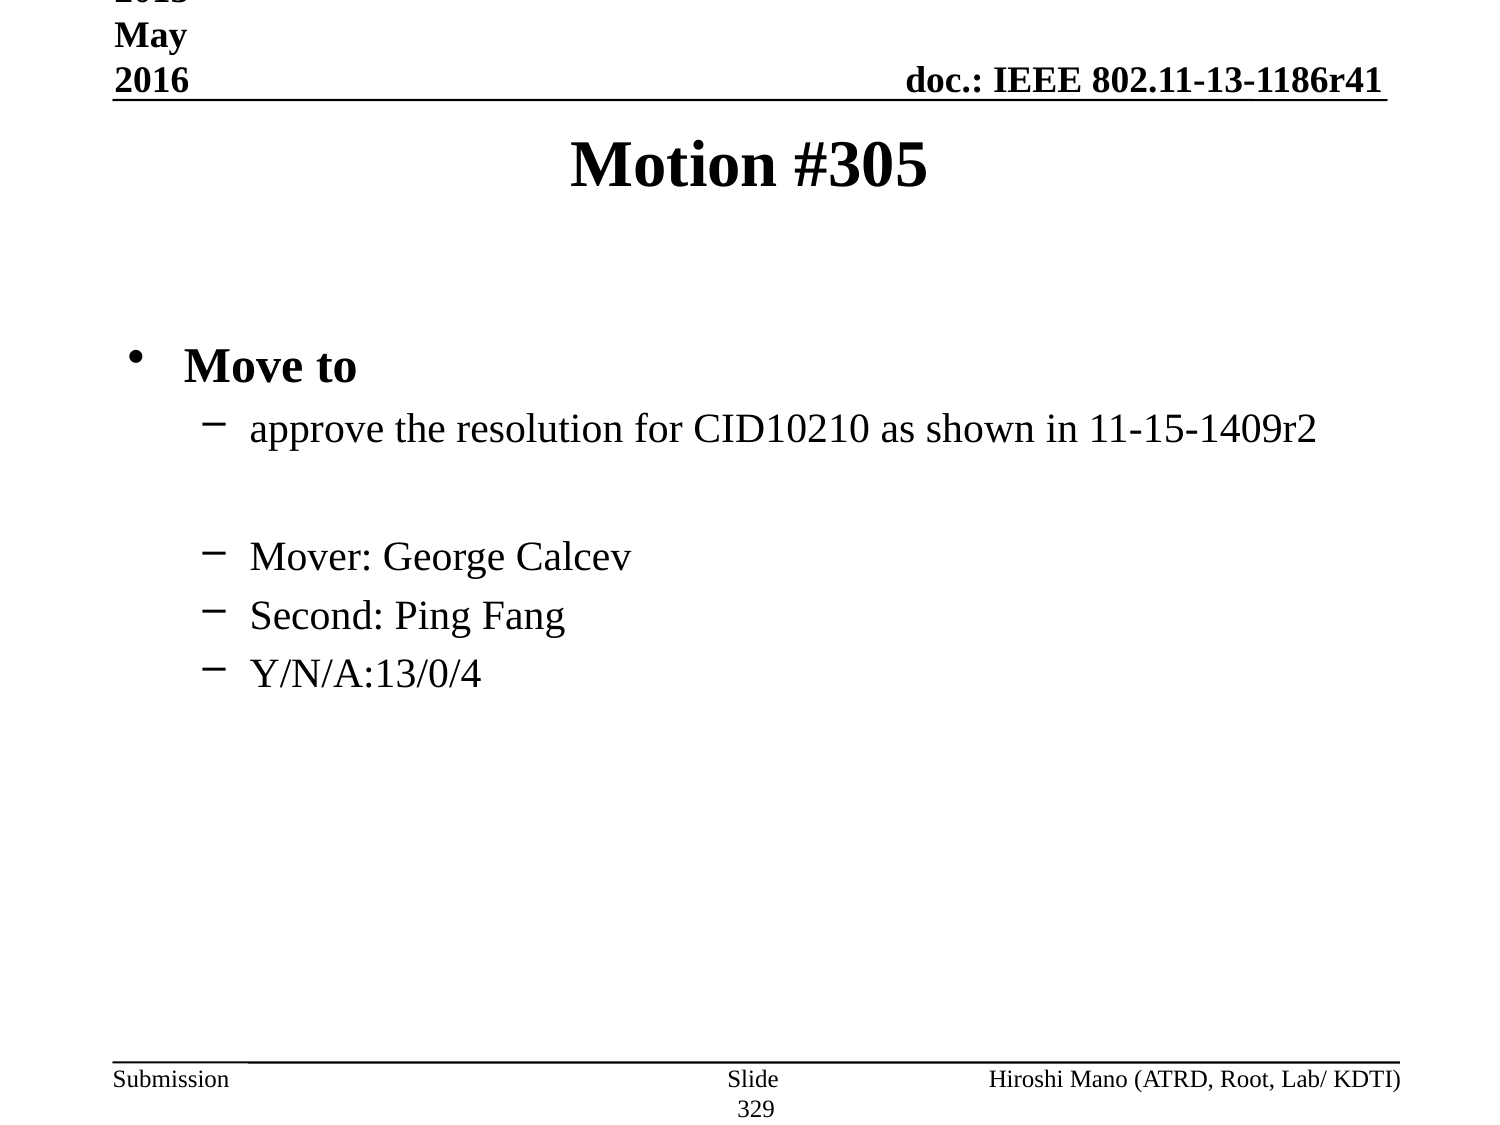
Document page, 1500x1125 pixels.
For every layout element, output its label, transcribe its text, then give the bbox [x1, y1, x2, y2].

title Motion #305 [112, 112, 1388, 288]
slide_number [114, 54, 265, 101]
slide_number Slide 329 [712, 1061, 800, 1093]
list Move to approve the resolution for CID10210 as shown in 11-15-1409r2 Mover: George Calcev Second: Ping Fang Y/N/A:13/0/4 [112, 324, 1388, 1001]
footer Hiroshi Mano (ATRD, Root, Lab/ KDTI) [984, 1061, 1402, 1093]
